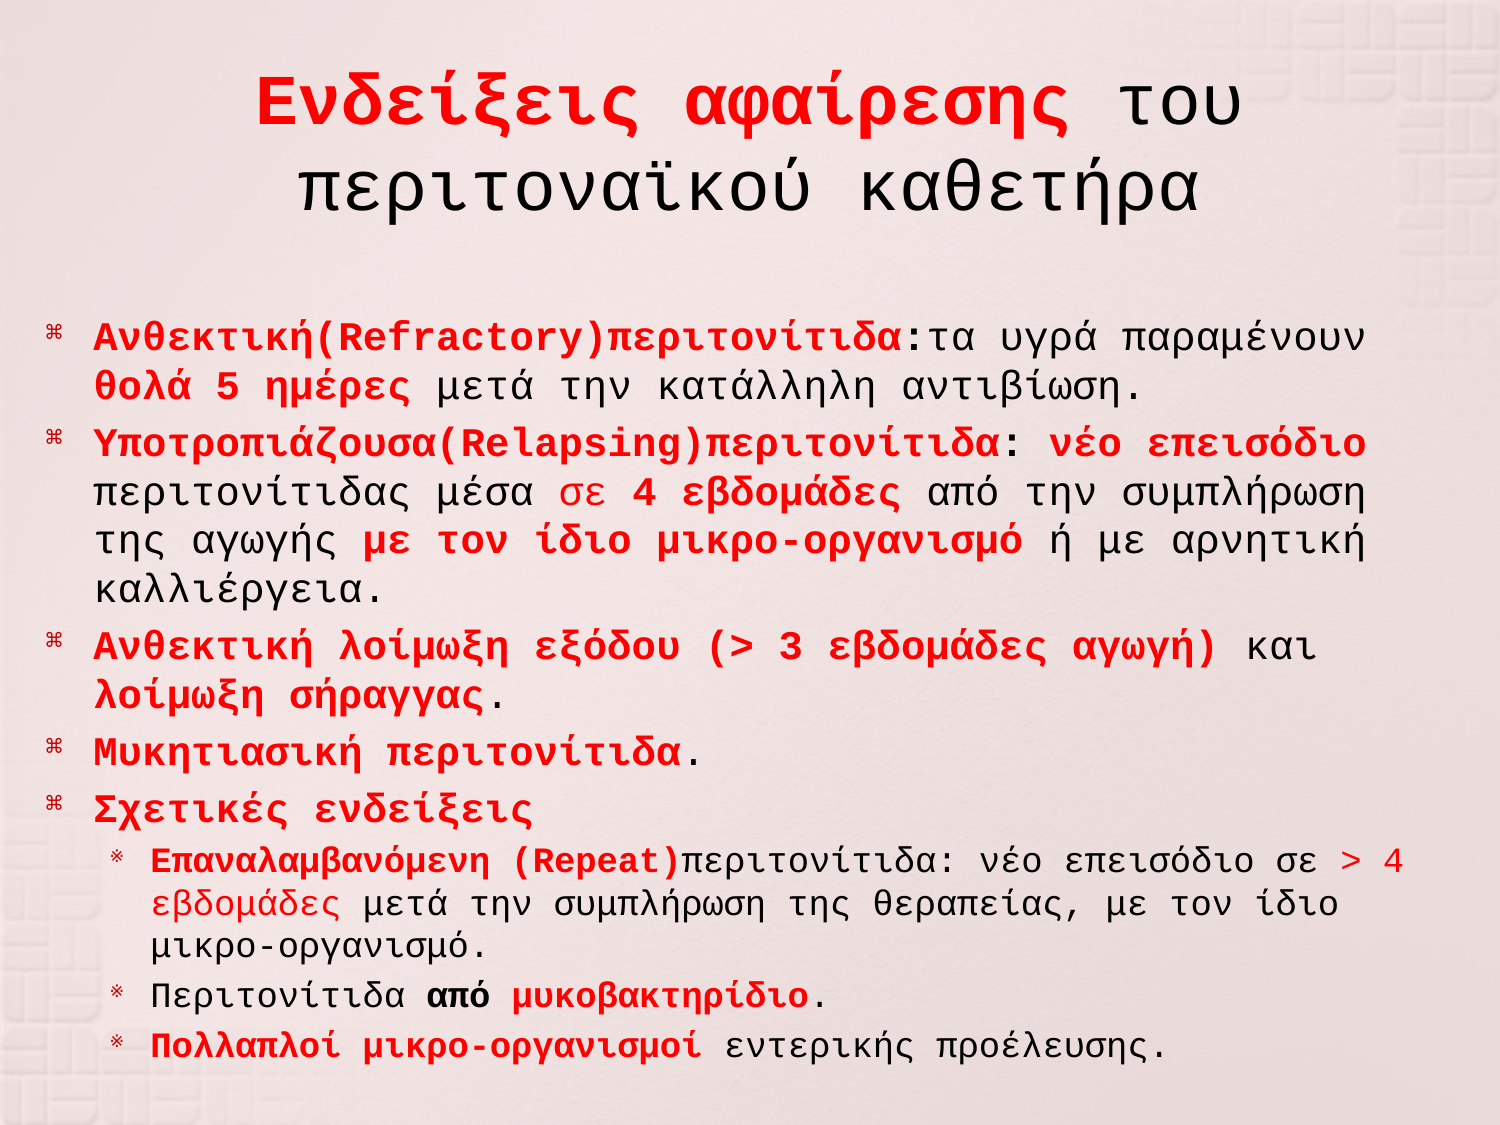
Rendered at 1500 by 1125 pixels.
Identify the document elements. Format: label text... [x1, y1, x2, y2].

title Ενδείξεις αφαίρεσης του περιτοναϊκού καθετήρα [75, 45, 1425, 233]
list Ανθεκτική(Refractory)περιτονίτιδα:τα υγρά παραμένουν θολά 5 ημέρες μετά την κατάλληλη αντιβίωση. Υποτροπιάζουσα(Relapsing)περιτονίτιδα: νέο επεισόδιο περιτονίτιδας μέσα σε 4 εβδομάδες από την συμπλήρωση της αγωγής με τον ίδιο μικρο-οργανισμό ή με αρνητική καλλιέργεια. Ανθεκτική λοίμωξη εξόδου (> 3 εβδομάδες αγωγή) και λοίμωξη σήραγγας. Μυκητιασική περιτονίτιδα. Σχετικές ενδείξεις Επαναλαμβανόμενη (Repeat)περιτονίτιδα: νέο επεισόδιο σε > 4 εβδομάδες μετά την συμπλήρωση της θεραπείας, με τον ίδιο μικρο-οργανισμό. Περιτονίτιδα από μυκοβακτηρίδιο. Πολλαπλοί μικρο-οργανισμοί εντερικής προέλευσης. [29, 302, 1471, 1083]
